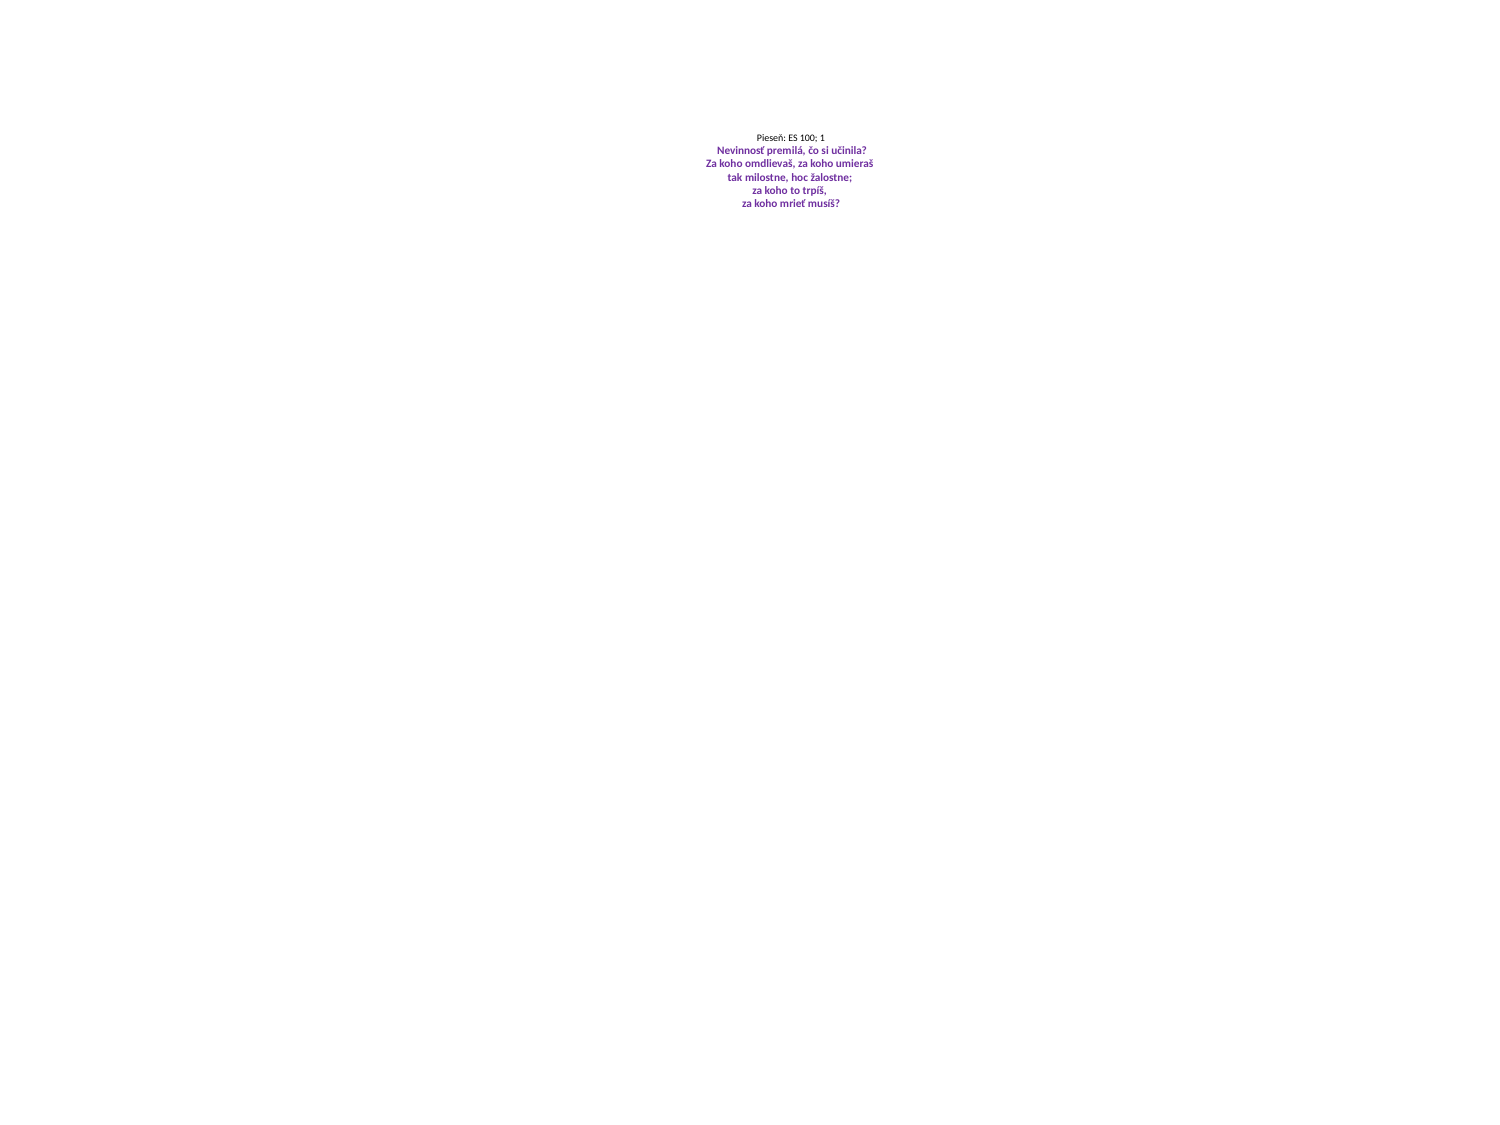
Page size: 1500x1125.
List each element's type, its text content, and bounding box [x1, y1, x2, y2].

title Pieseň: ES 100; 1 Nevinnosť premilá, čo si učinila? Za koho omdlievaš, za koho umieraš tak milostne, hoc žalostne; za koho to trpíš, za koho mrieť musíš? [82, 46, 1500, 235]
